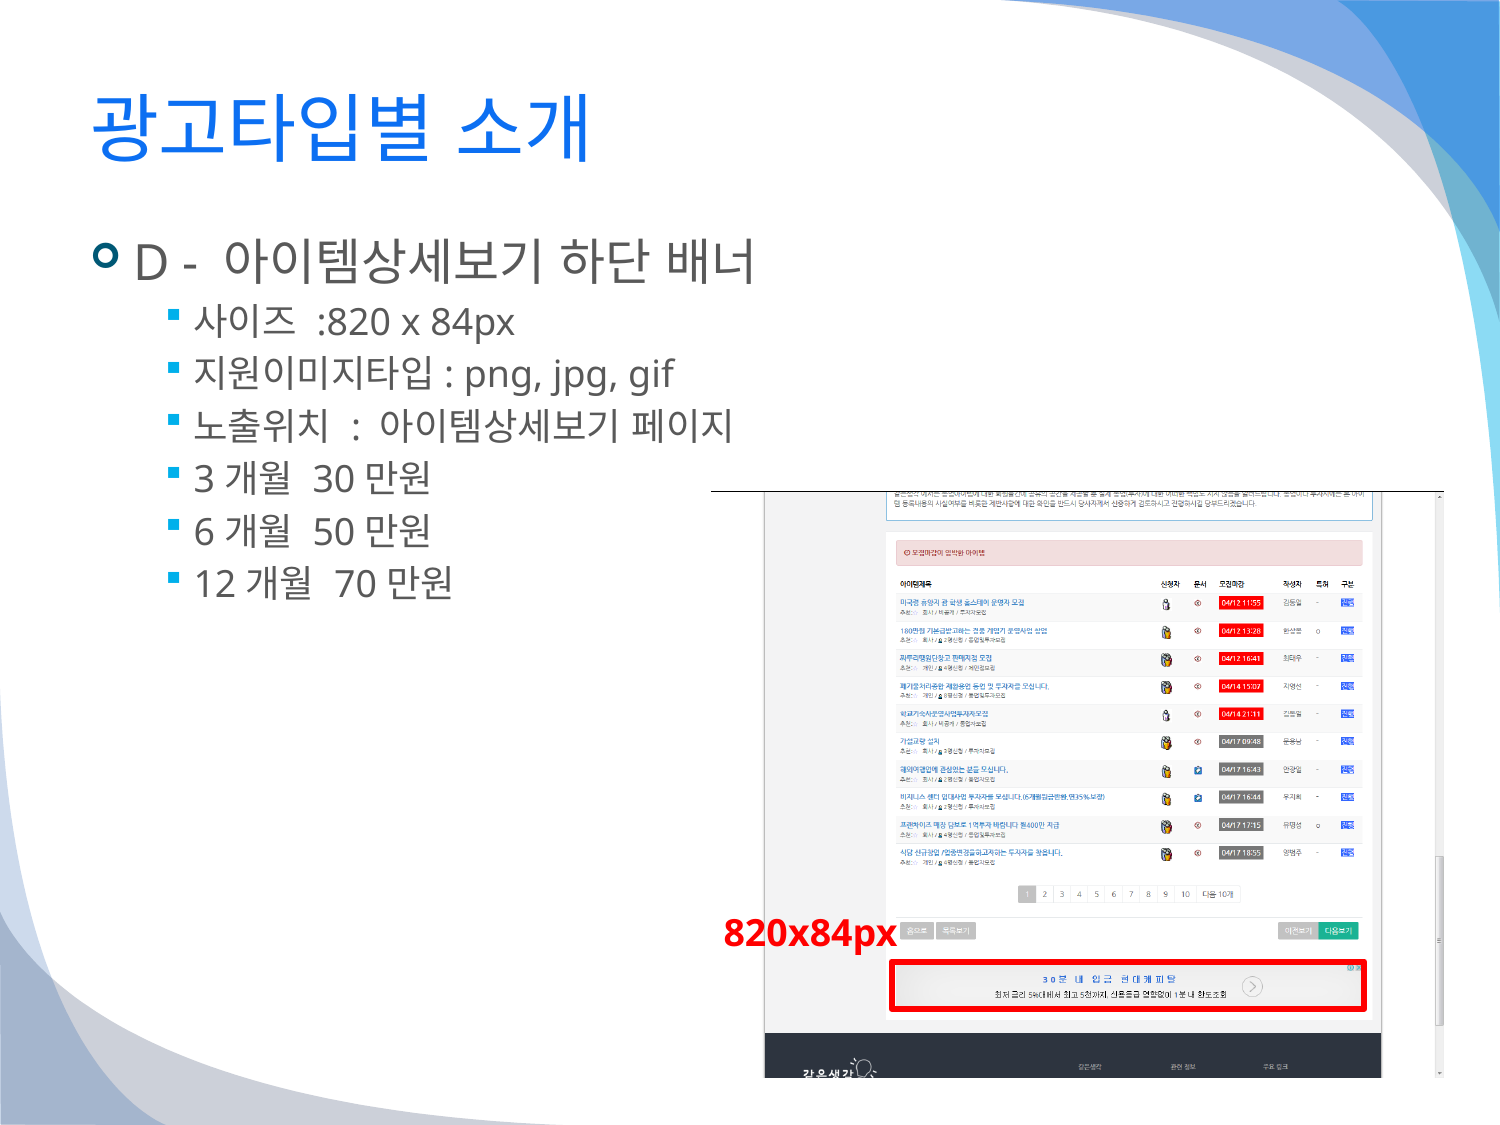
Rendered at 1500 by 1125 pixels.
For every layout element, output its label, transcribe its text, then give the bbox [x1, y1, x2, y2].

picture [710, 490, 1445, 1079]
list D - 아이템상세보기 하단 배너 사이즈 :820 x 84px 지원이미지타입: png, jpg, gif 노출위치 : 아이템상세보기 페이지 3개월 30만원 6개월 50만원 12개월 70만원 [75, 222, 1425, 1005]
title 광고타입별 소개 [75, 50, 1425, 202]
